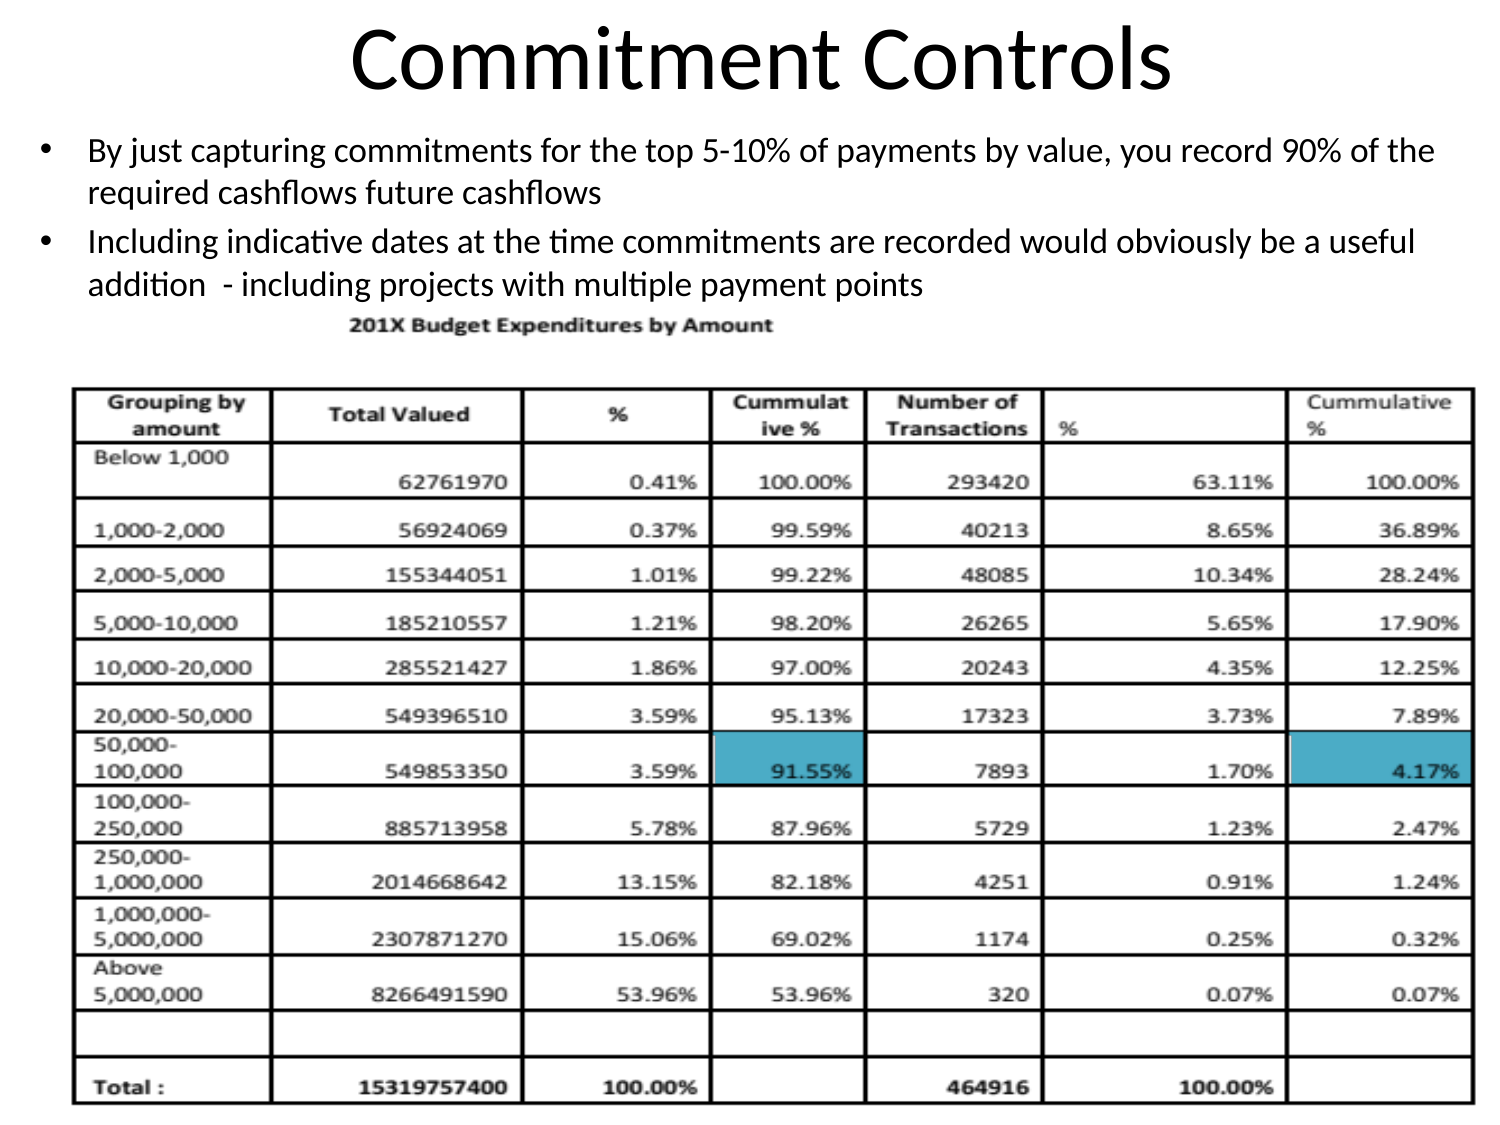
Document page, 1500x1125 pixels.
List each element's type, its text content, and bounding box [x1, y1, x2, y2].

list By just capturing commitments for the top 5-10% of payments by value, you record 90% of the required cashflows future cashflows Including indicative dates at the time commitments are recorded would obviously be a useful addition - including projects with multiple payment points [24, 119, 1469, 315]
picture [49, 301, 1500, 1125]
title Commitment Controls [106, 0, 1419, 119]
